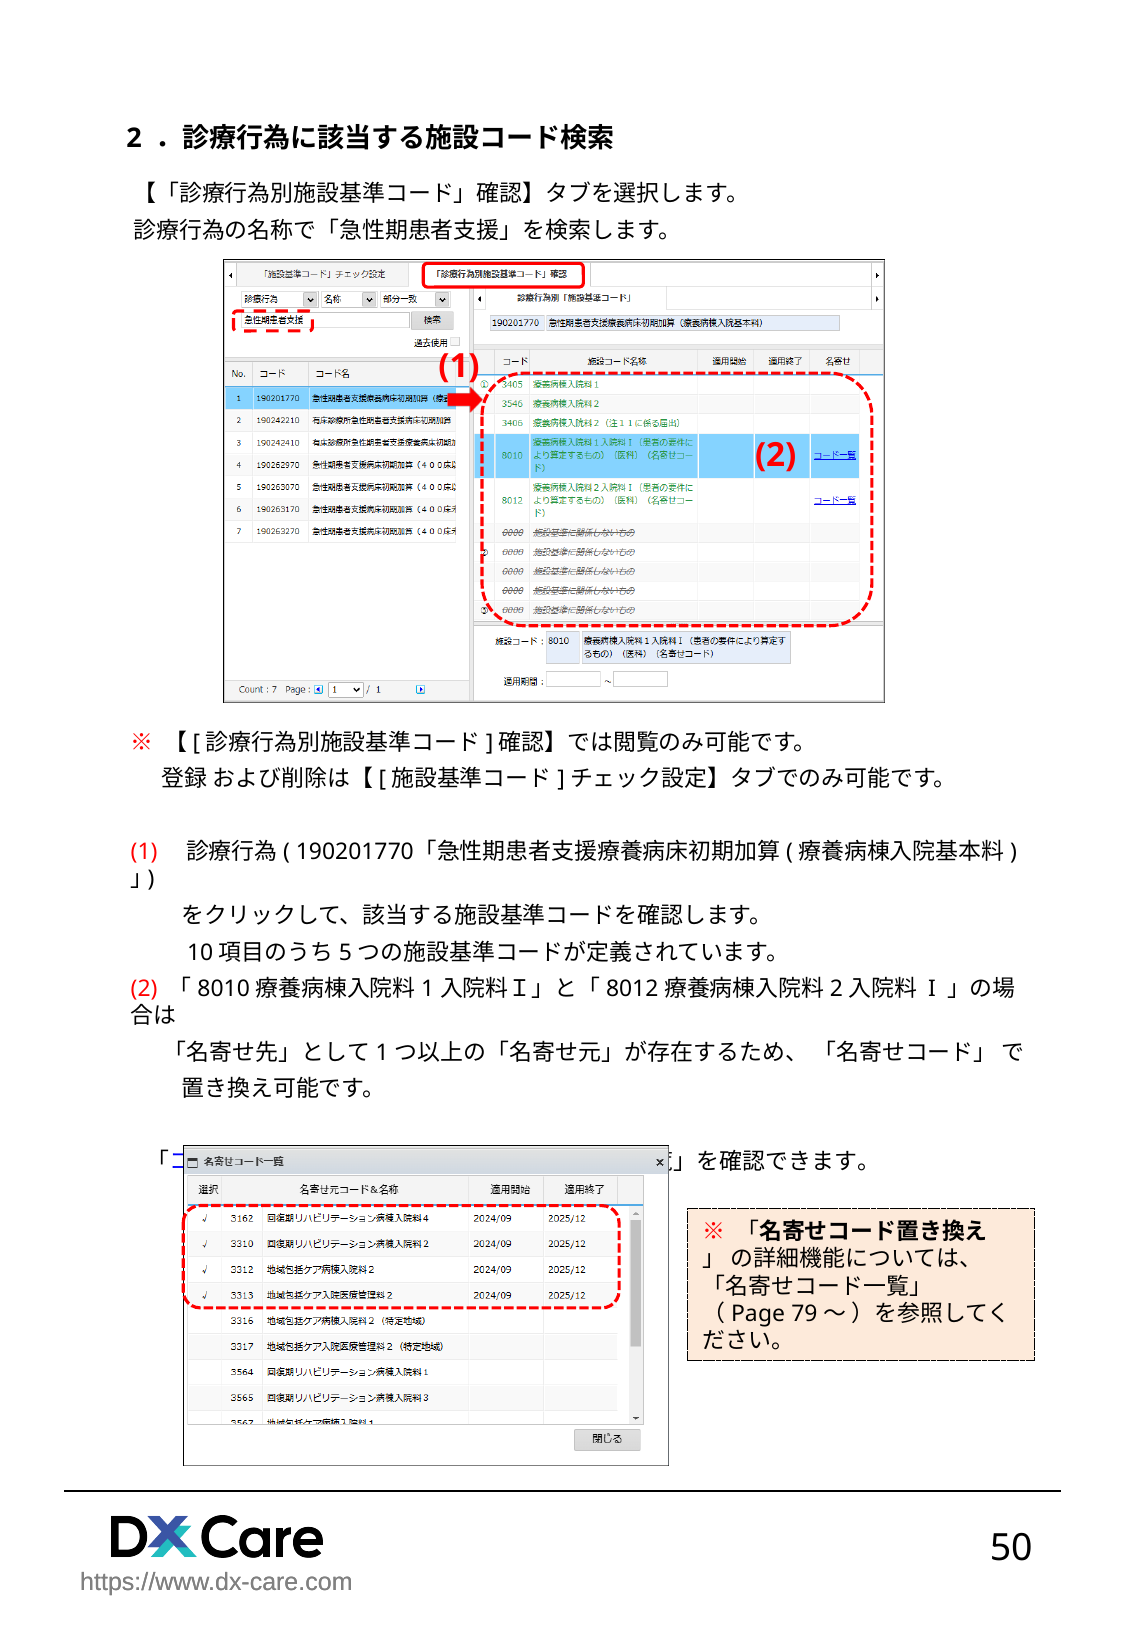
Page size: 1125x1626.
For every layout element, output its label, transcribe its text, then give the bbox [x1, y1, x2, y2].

slide_number 96 [794, 1515, 1048, 1602]
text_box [222, 258, 885, 703]
picture [111, 1515, 323, 1558]
text_box ※ 「名寄せコード置き換え 」 の詳細機能については、 「名寄せコード一覧」 （Page 79〜 ）を参照してください。 [687, 1208, 1035, 1361]
text_box 2 ．診療行為に該当する施設コード検索 [111, 104, 997, 161]
text_box ※ 【[診療行為別施設基準コード]確認】では閲覧のみ可能です。 登録 および削除は【[施設基準コード]チェック設定】タブでのみ可能です。 (1) 診療行為( 190201770 ｢急性期患者支援療養病床初期加算(療養病棟入院基本料)｣) をクリックして、該当する施設基準コードを確認します。 10項目のうち5つの施設基準コードが定義されています。 (2) 「8010療養病棟入院料1入院料Ｉ」と「8012療養病棟入院料2入院料 I 」の場合は 「名寄せ先」として1つ以上の「名寄せ元」が存在するため、 「名寄せコード」 で 置き換え可能です。 「コード一覧」をクリックして「名寄せコード一覧」を確認できます。 [128, 718, 1035, 1175]
text_box 【「診療行為別施設基準コード」確認】タブを選択します。 診療行為の名称で「急性期患者支援」を検索します。 [131, 169, 1018, 243]
picture [182, 1145, 669, 1467]
